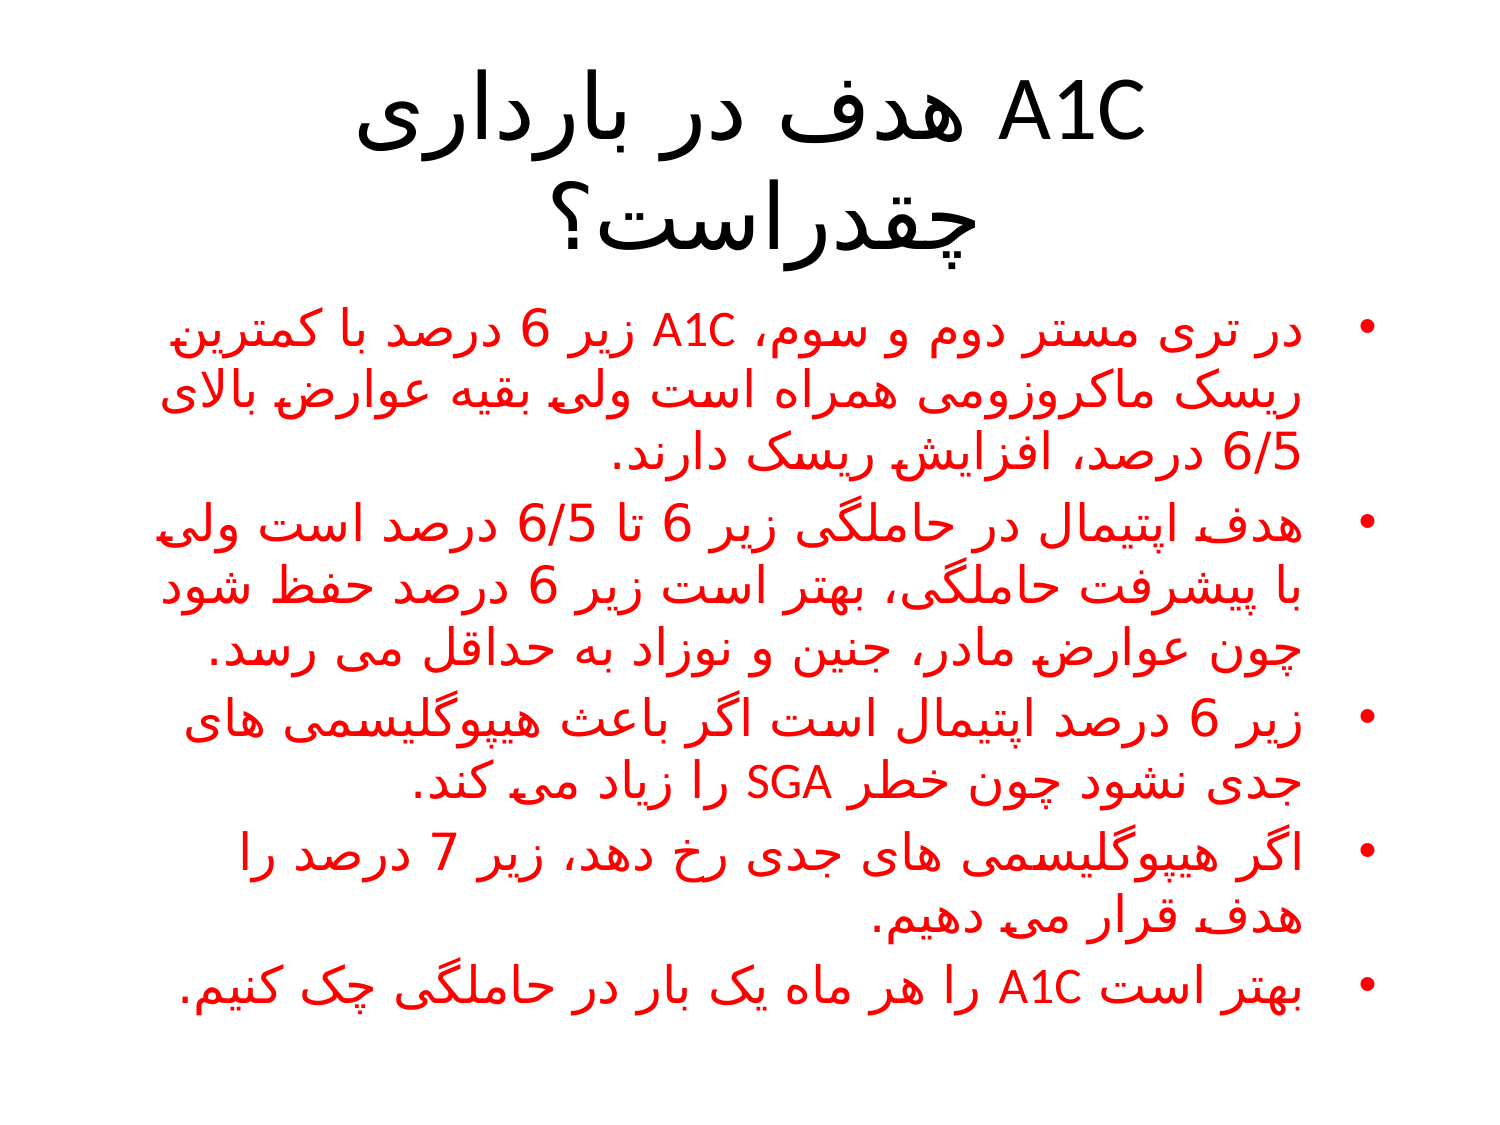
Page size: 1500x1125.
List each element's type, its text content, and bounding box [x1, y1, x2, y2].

subtitle در تری مستر دوم و سوم، A1C زیر 6 درصد با کمترین ریسک ماکروزومی همراه است ولی بقیه عوارض بالای 6/5 درصد، افزایش ریسک دارند. هدف اپتیمال در حاملگی زیر 6 تا 6/5 درصد است ولی با پیشرفت حاملگی، بهتر است زیر 6 درصد حفظ شود چون عوارض مادر، جنین و نوزاد به حداقل می رسد. زیر 6 درصد اپتیمال است اگر باعث هیپوگلیسمی های جدی نشود چون خطر SGA را زیاد می کند. اگر هیپوگلیسمی های جدی رخ دهد، زیر 7 درصد را هدف قرار می دهیم. بهتر است A1C را هر ماه یک بار در حاملگی چک کنیم. [112, 287, 1388, 1038]
title A1C هدف در بارداری چقدراست؟ [112, 37, 1388, 279]
